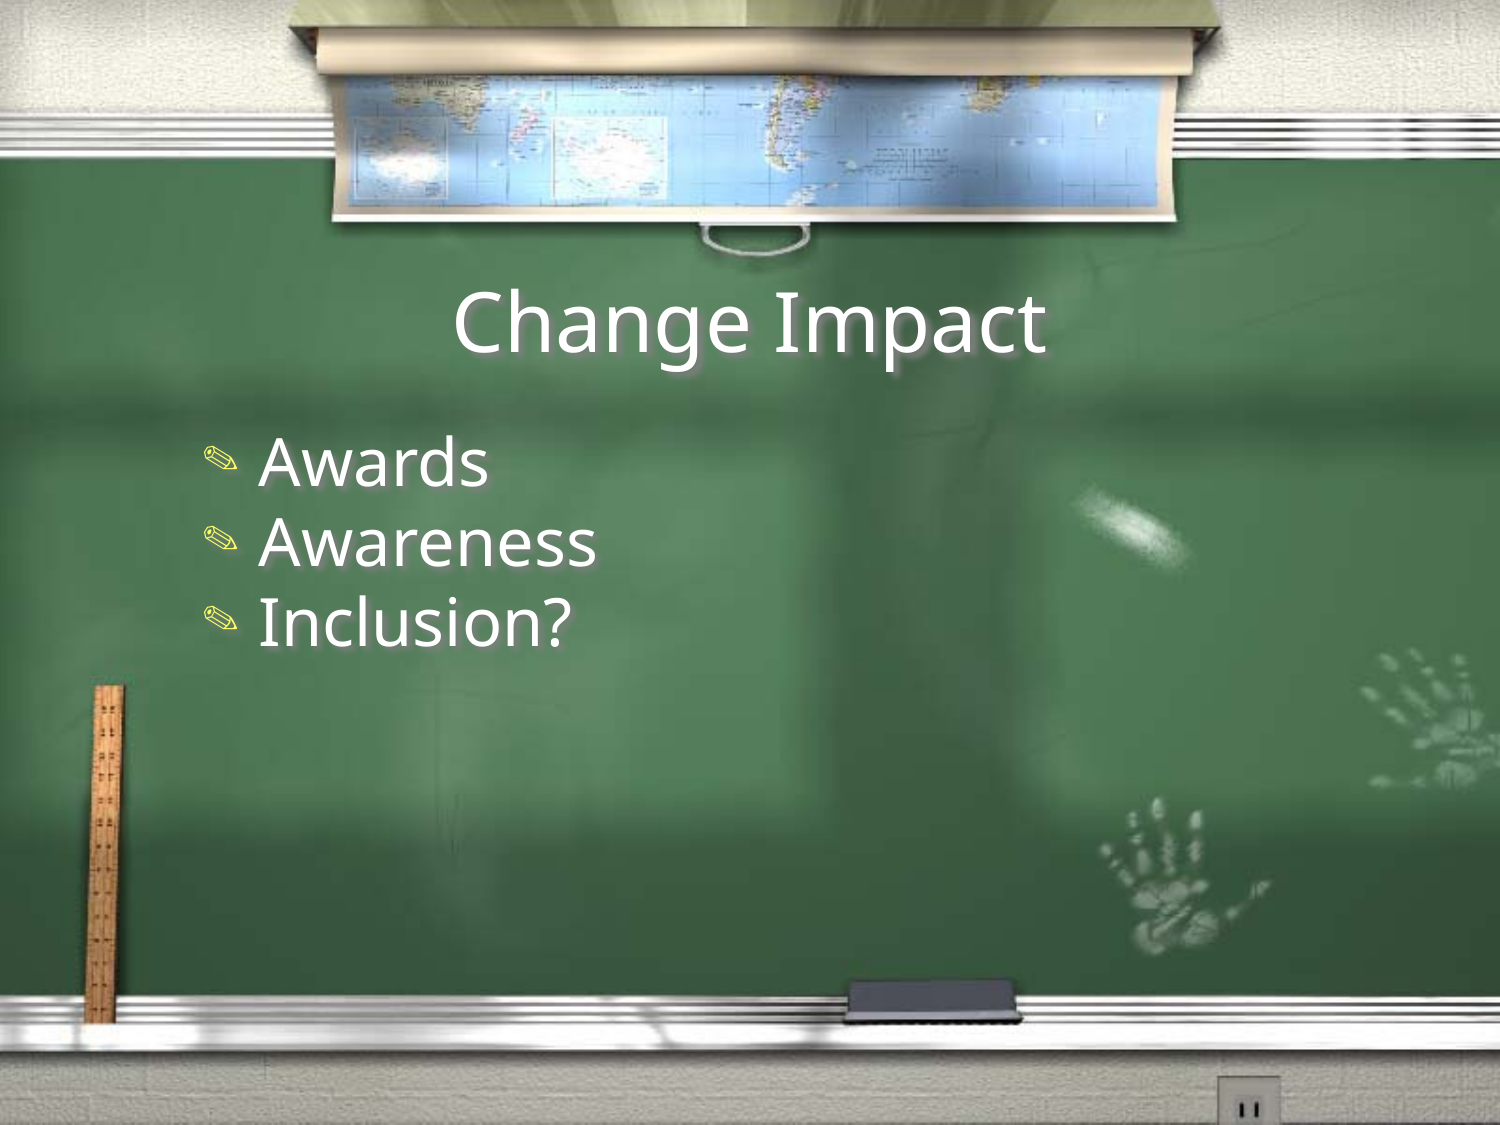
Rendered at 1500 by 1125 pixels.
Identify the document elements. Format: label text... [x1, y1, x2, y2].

title Change Impact [112, 224, 1388, 413]
picture [0, 0, 1500, 1125]
list Awards Awareness Inclusion? [187, 412, 1063, 988]
